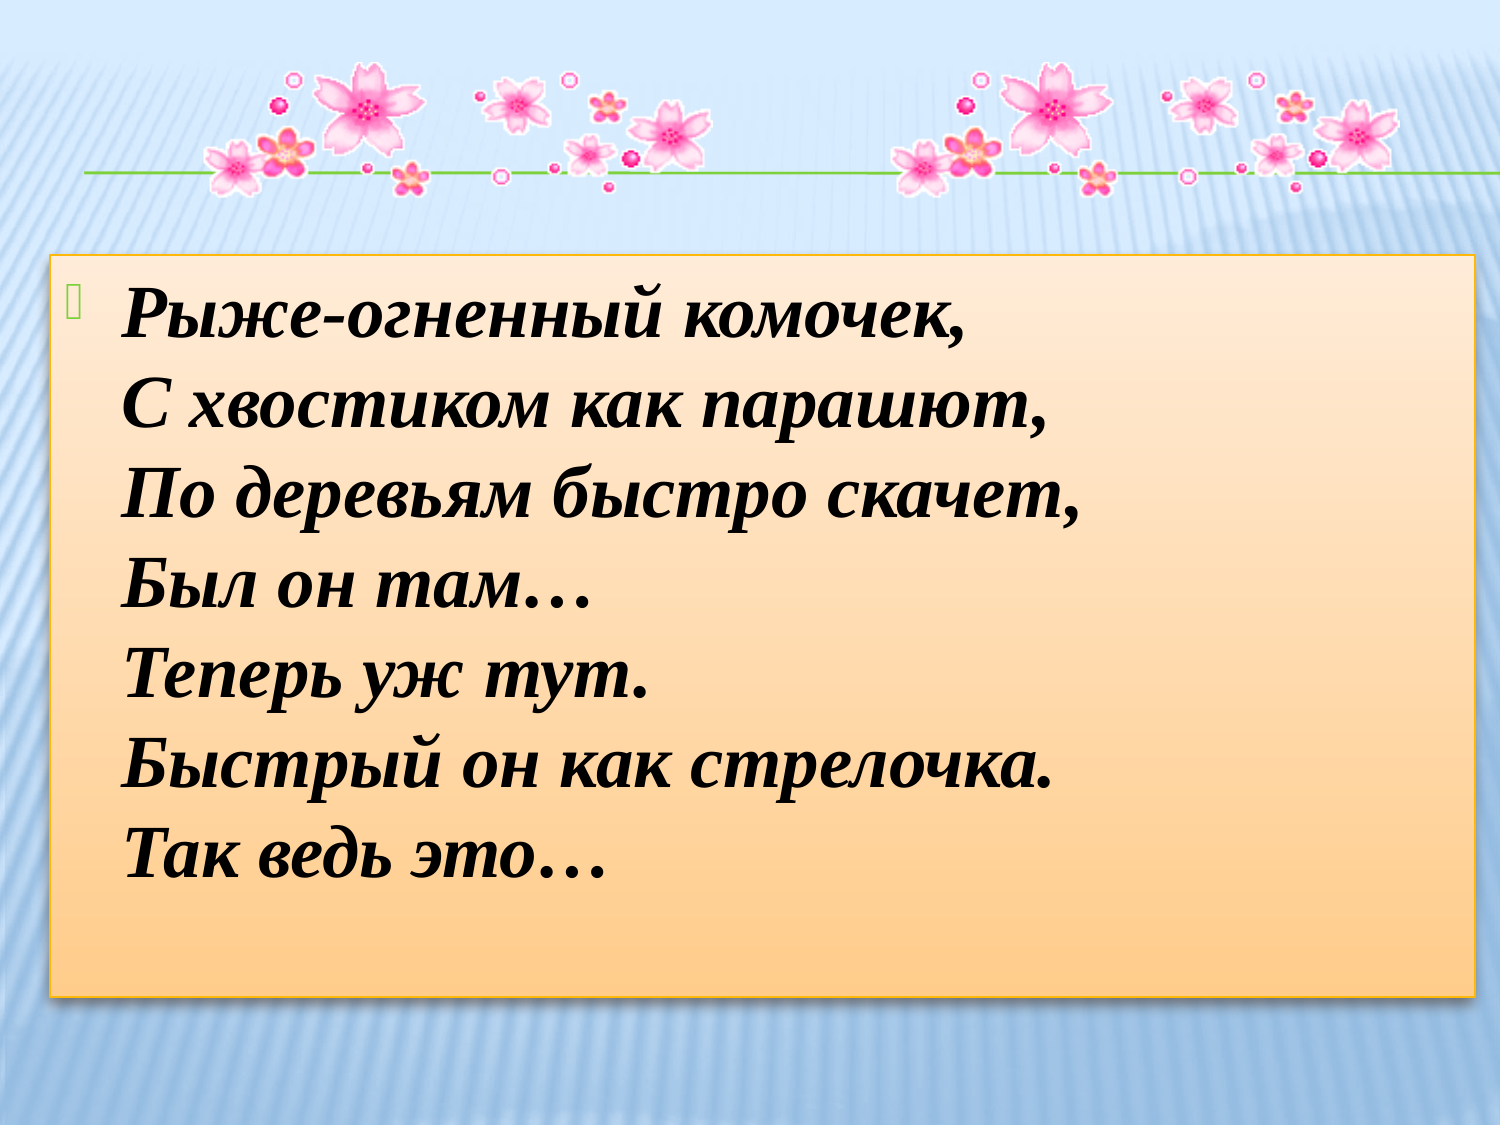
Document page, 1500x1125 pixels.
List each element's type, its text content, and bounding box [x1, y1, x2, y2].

picture [887, 62, 1401, 201]
picture [199, 62, 713, 201]
list Рыже-огненный комочек, С хвостиком как парашют, По деревьям быстро скачет, Был он там… Теперь уж тут. Быстрый он как стрелочка. Так ведь это… [49, 254, 1476, 998]
